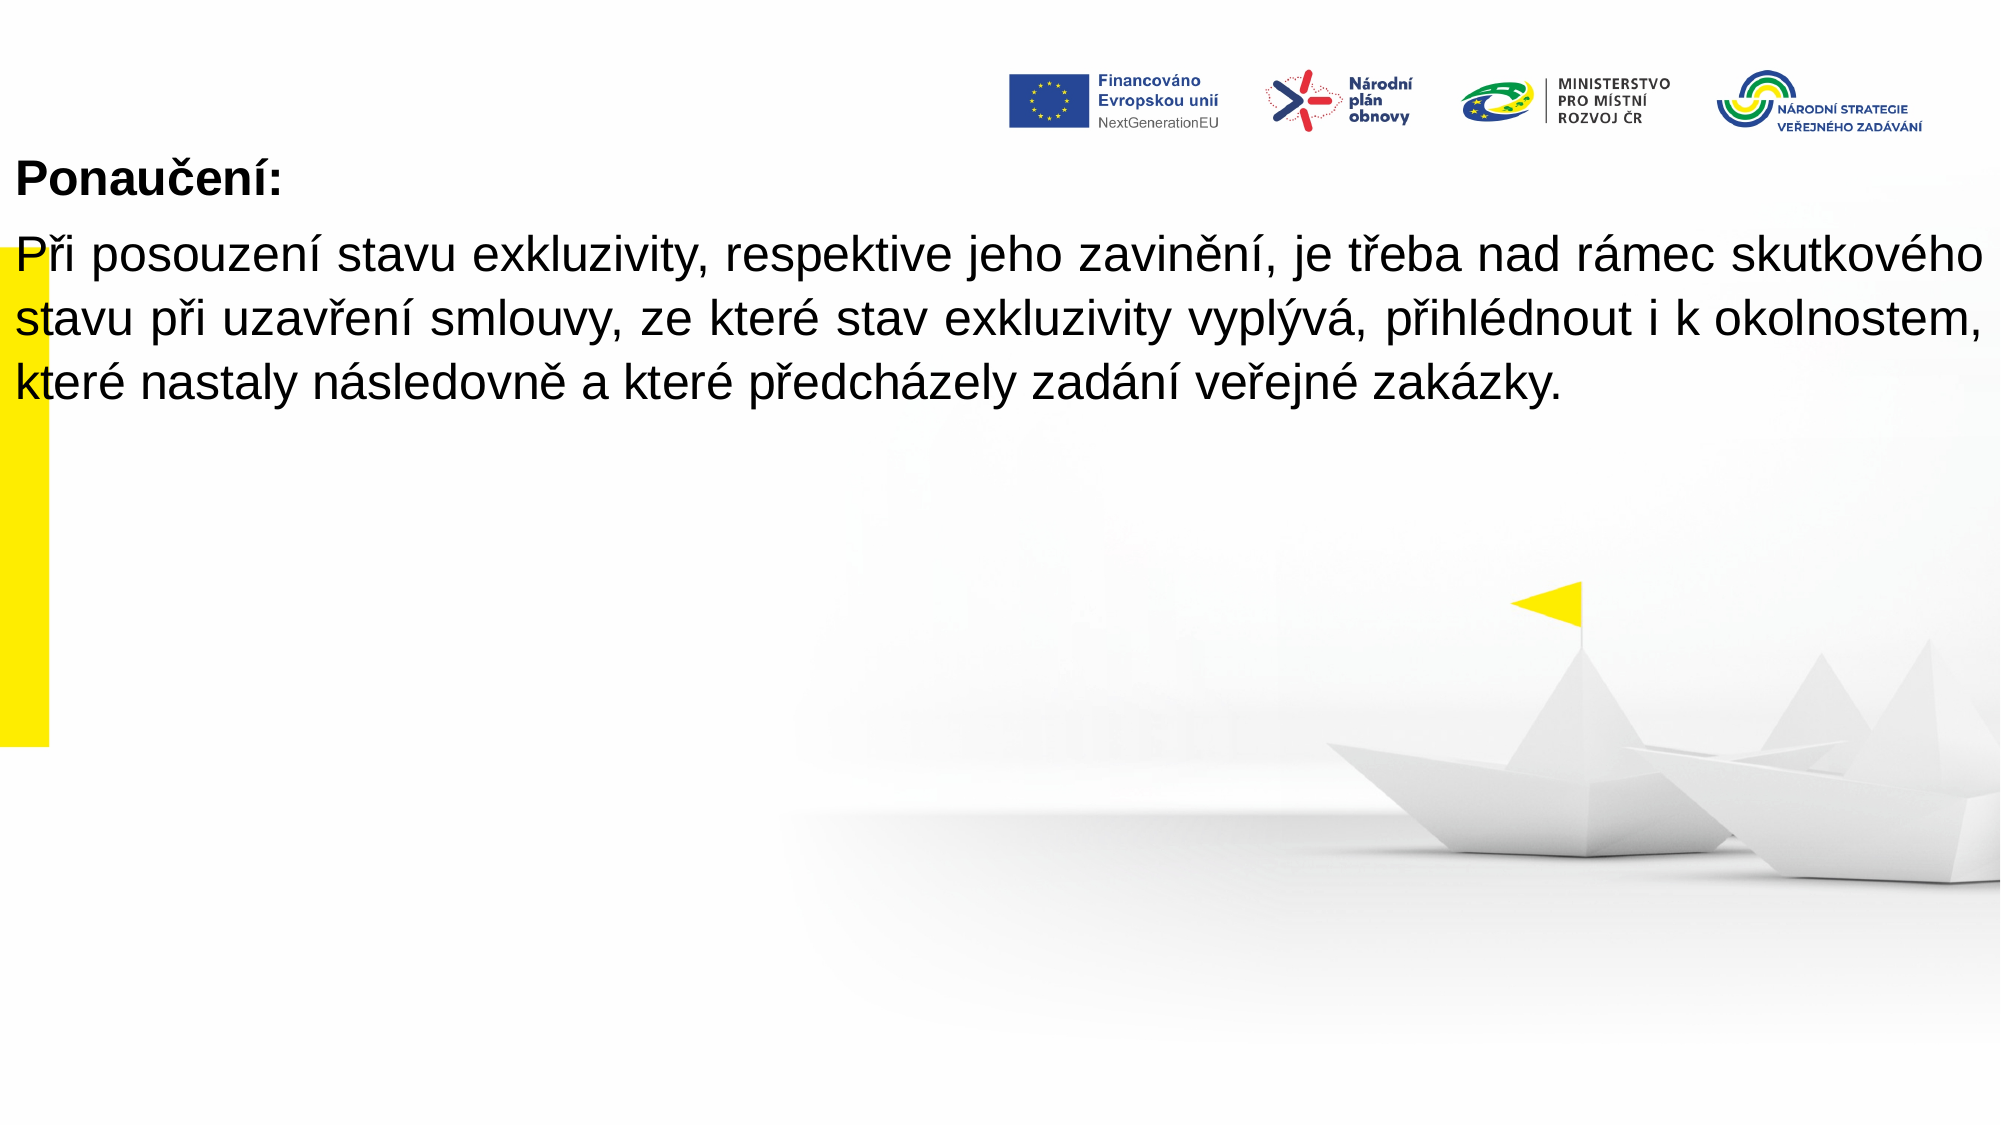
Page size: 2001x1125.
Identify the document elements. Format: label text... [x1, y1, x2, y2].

text_box Ponaučení: Při posouzení stavu exkluzivity, respektive jeho zavinění, je třeba nad rámec skutkového stavu při uzavření smlouvy, ze které stav exkluzivity vyplývá, přihlédnout i k okolnostem, které nastaly následovně a které předcházely zadání veřejné zakázky. [0, 137, 2000, 418]
picture [0, 0, 2001, 1125]
